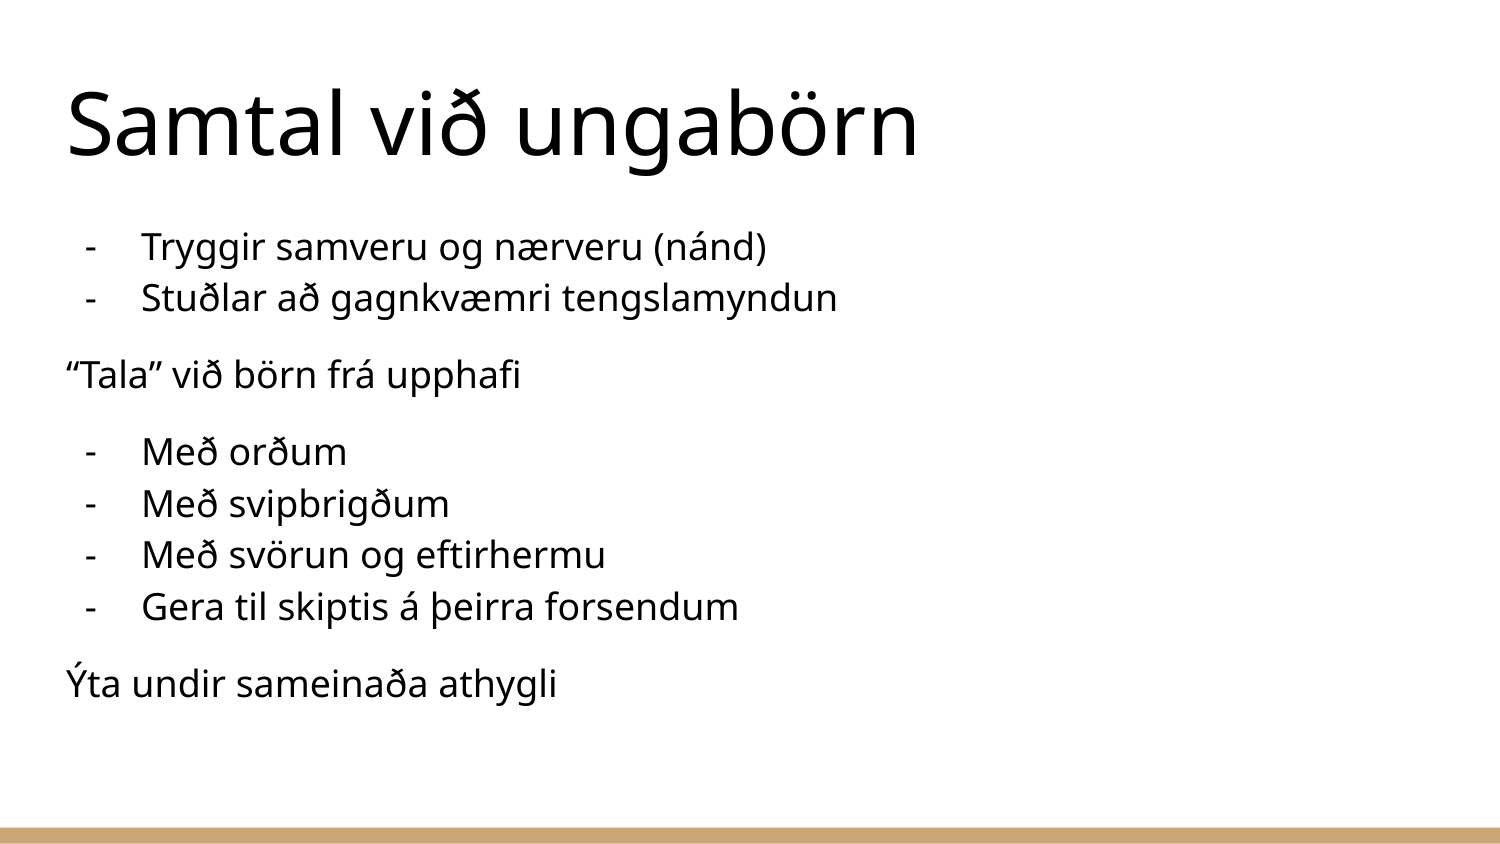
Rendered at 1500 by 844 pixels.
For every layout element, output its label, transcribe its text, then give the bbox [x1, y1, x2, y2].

title Samtal við ungabörn [51, 51, 1449, 189]
list Tryggir samveru og nærveru (nánd) Stuðlar að gagnkvæmri tengslamyndun “Tala” við börn frá upphafi Með orðum Með svipbrigðum Með svörun og eftirhermu Gera til skiptis á þeirra forsendum Ýta undir sameinaða athygli [51, 200, 1449, 752]
